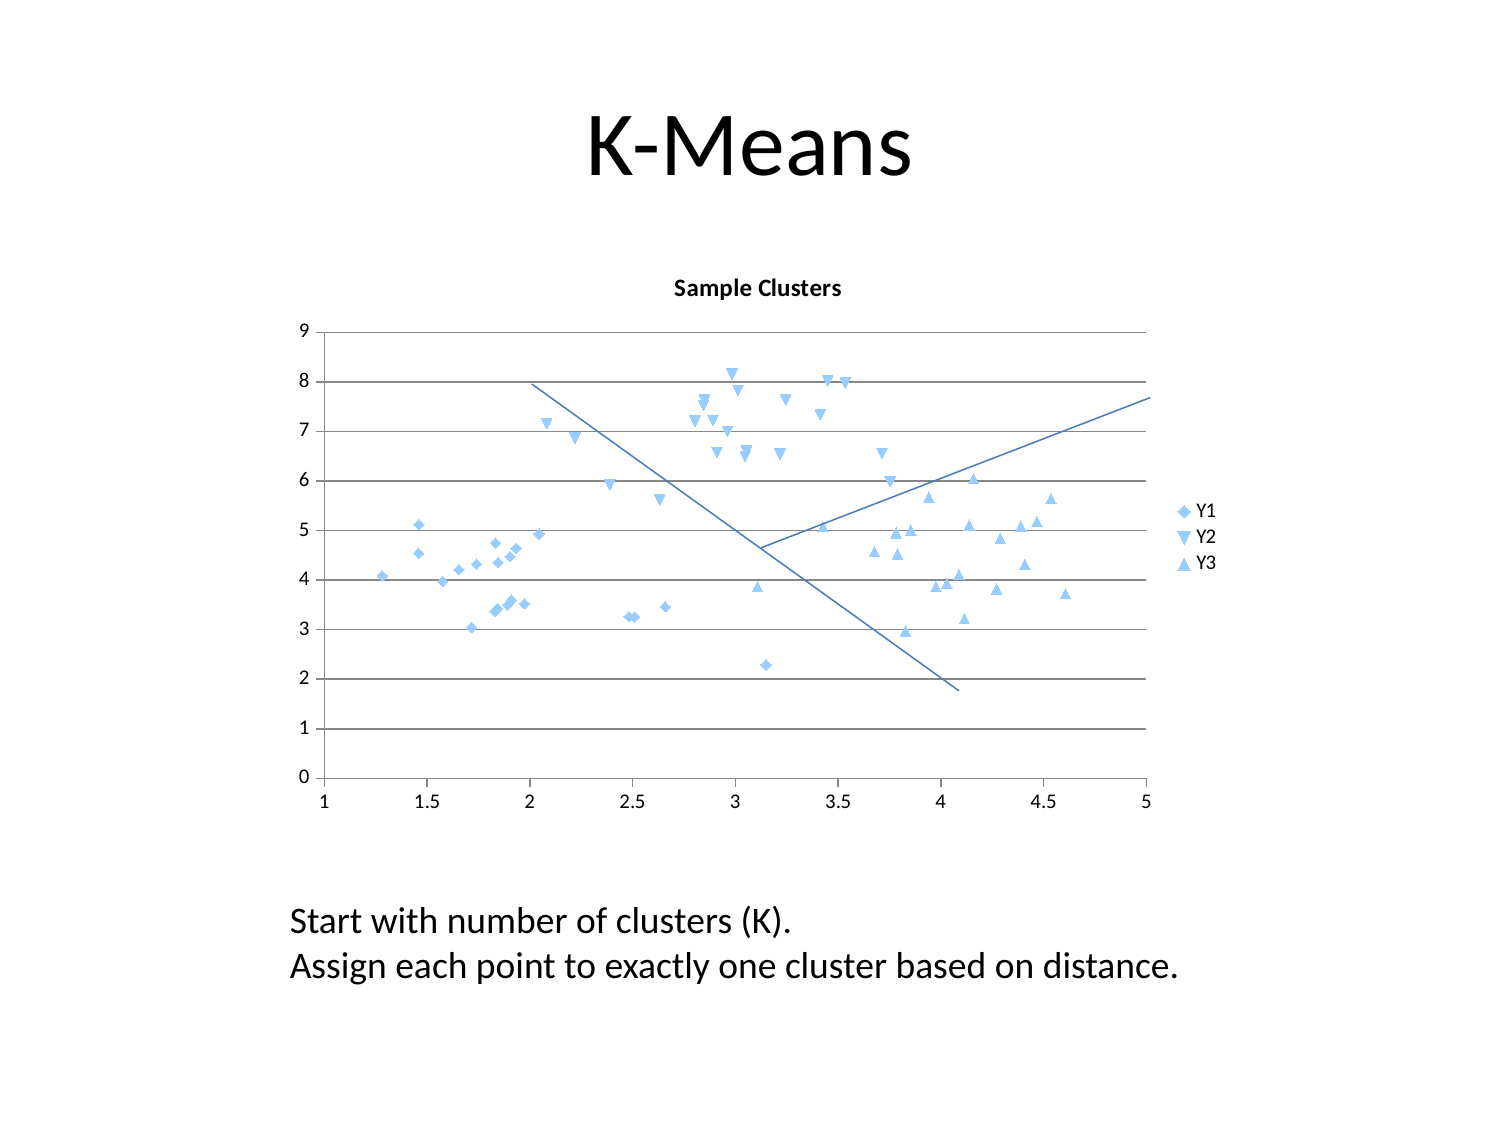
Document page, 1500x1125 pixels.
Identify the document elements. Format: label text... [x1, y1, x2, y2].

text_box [531, 383, 960, 692]
chart [279, 250, 1237, 826]
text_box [761, 397, 1151, 548]
text_box Start with number of clusters (K). Assign each point to exactly one cluster based on distance. [274, 888, 1269, 994]
title K-Means [75, 45, 1425, 233]
